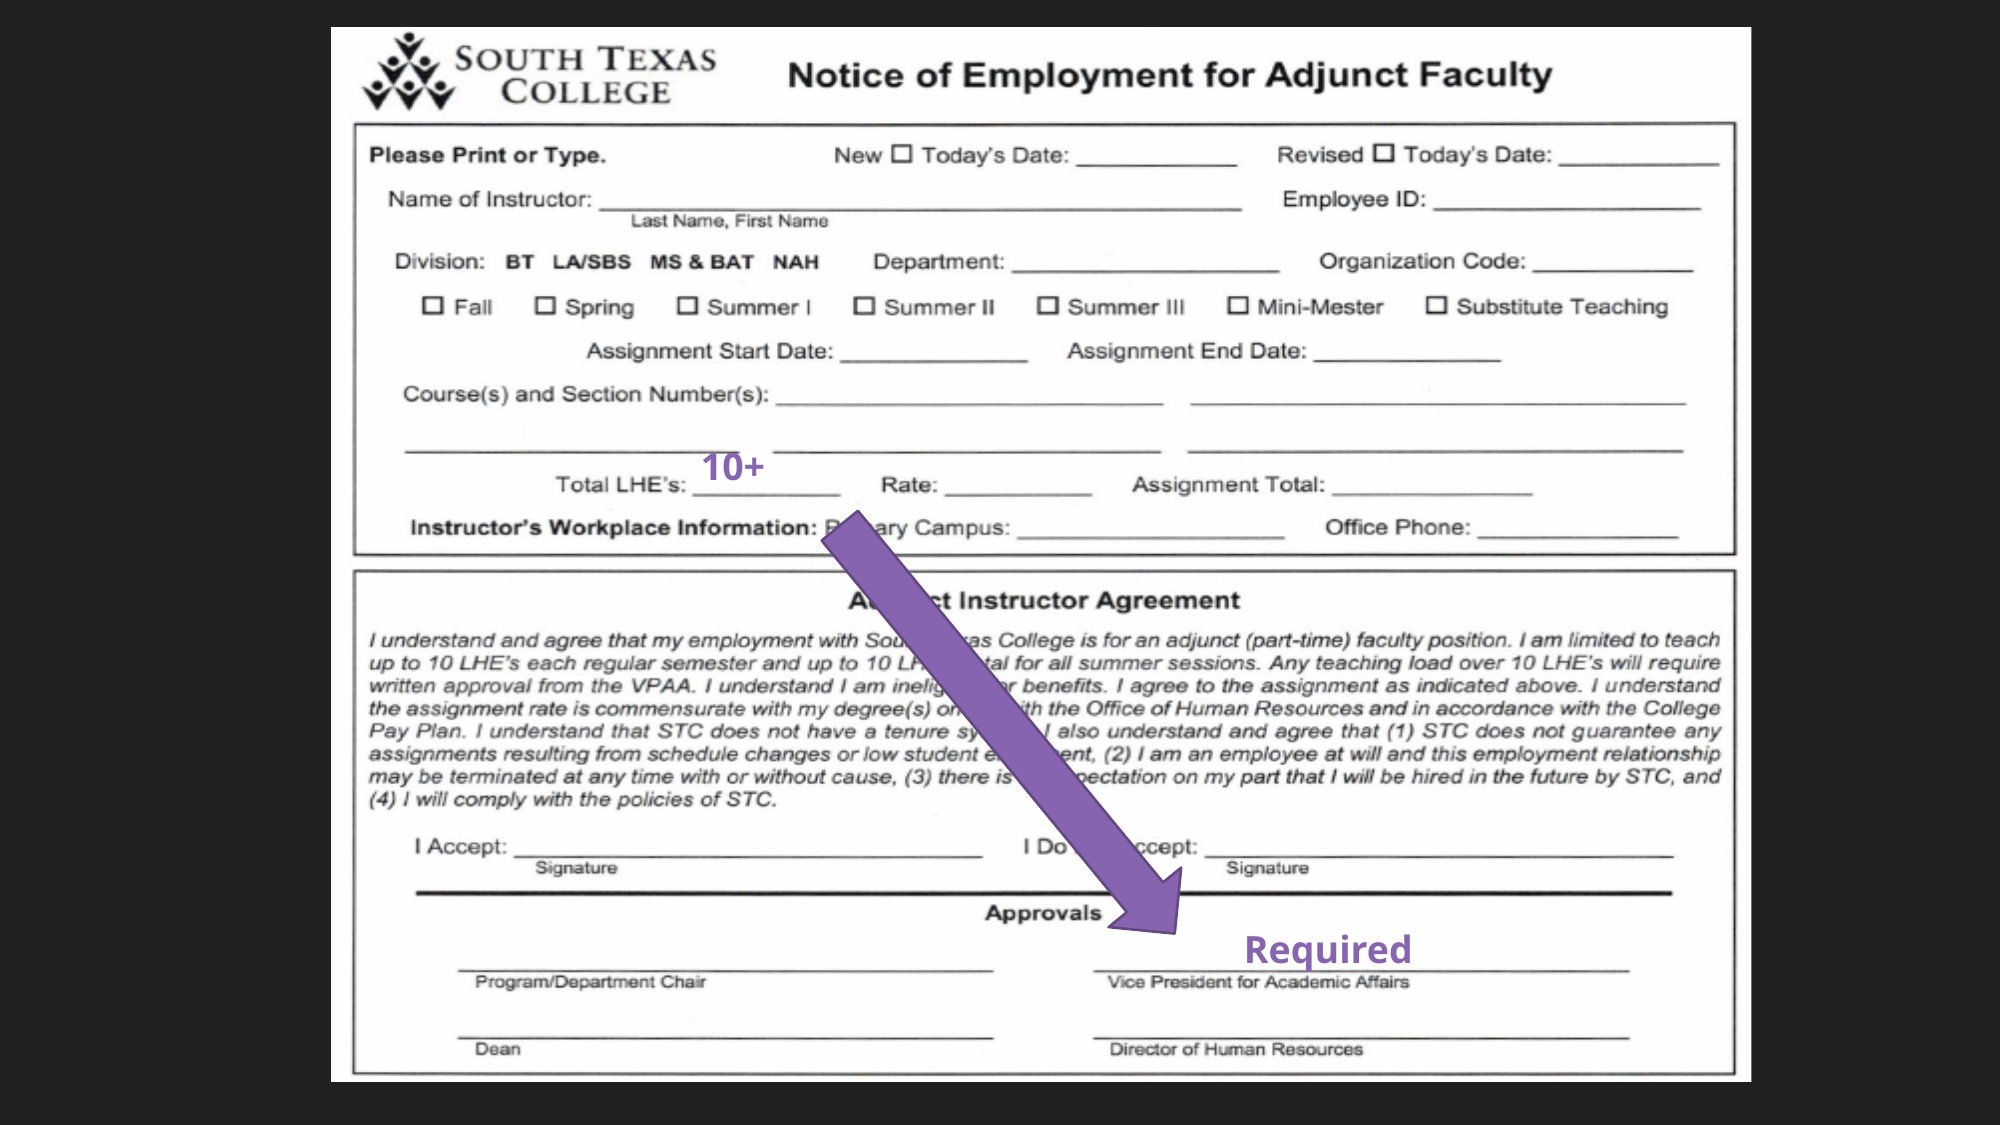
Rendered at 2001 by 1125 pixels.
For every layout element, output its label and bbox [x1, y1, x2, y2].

picture [330, 27, 1752, 1082]
